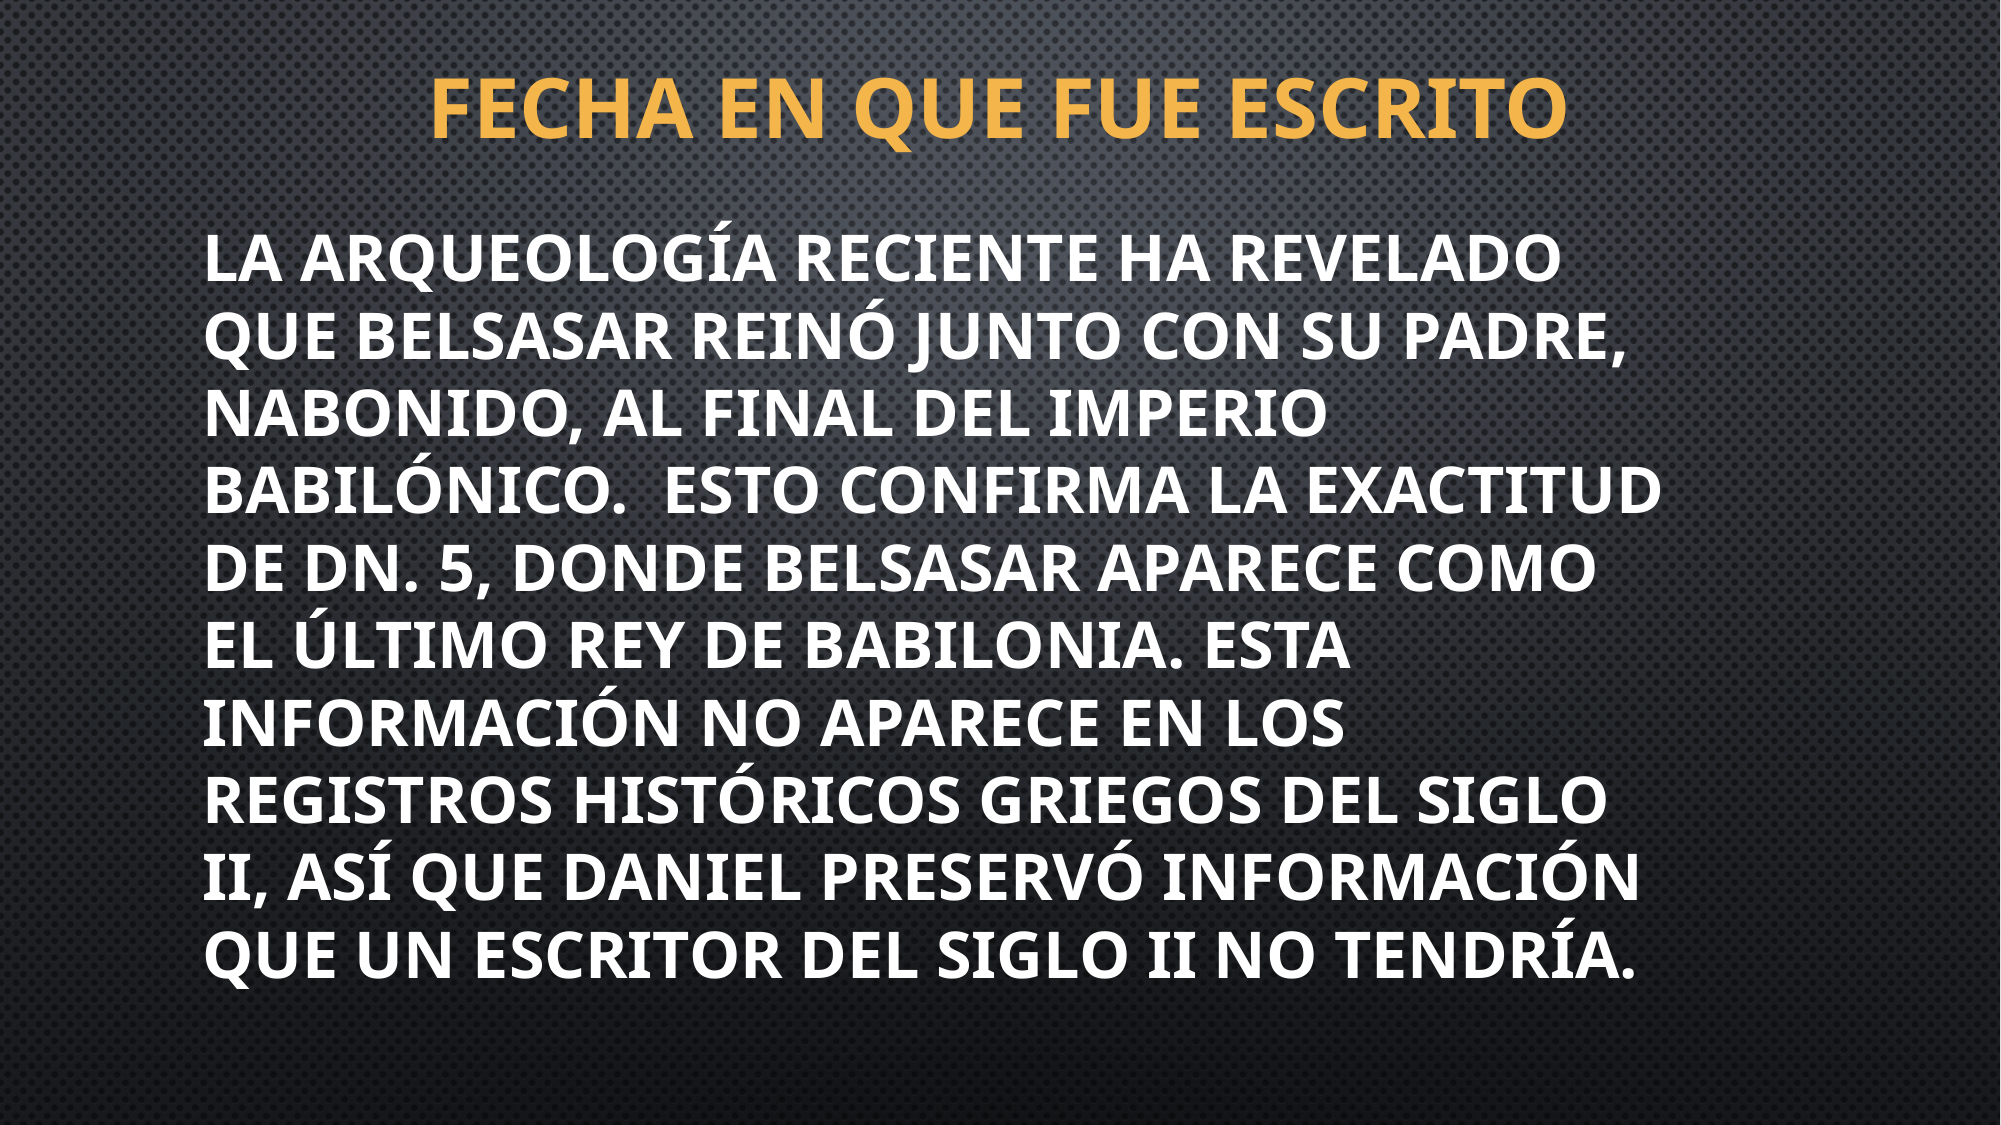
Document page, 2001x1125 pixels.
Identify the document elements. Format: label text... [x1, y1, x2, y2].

title Fecha en que fue escrito [187, 39, 1813, 172]
list La arqueología reciente ha revelado que belsasar reinó junto con su padre, nabonido, al final del imperio babilónico. Esto confirma la exactitud de Dn. 5, donde belsasar aparece como el último rey de babilonia. Esta información no aparece en los registros históricos griegos del siglo II, así que Daniel preservó información que un escritor del siglo ii no tendría. [187, 171, 1695, 1038]
